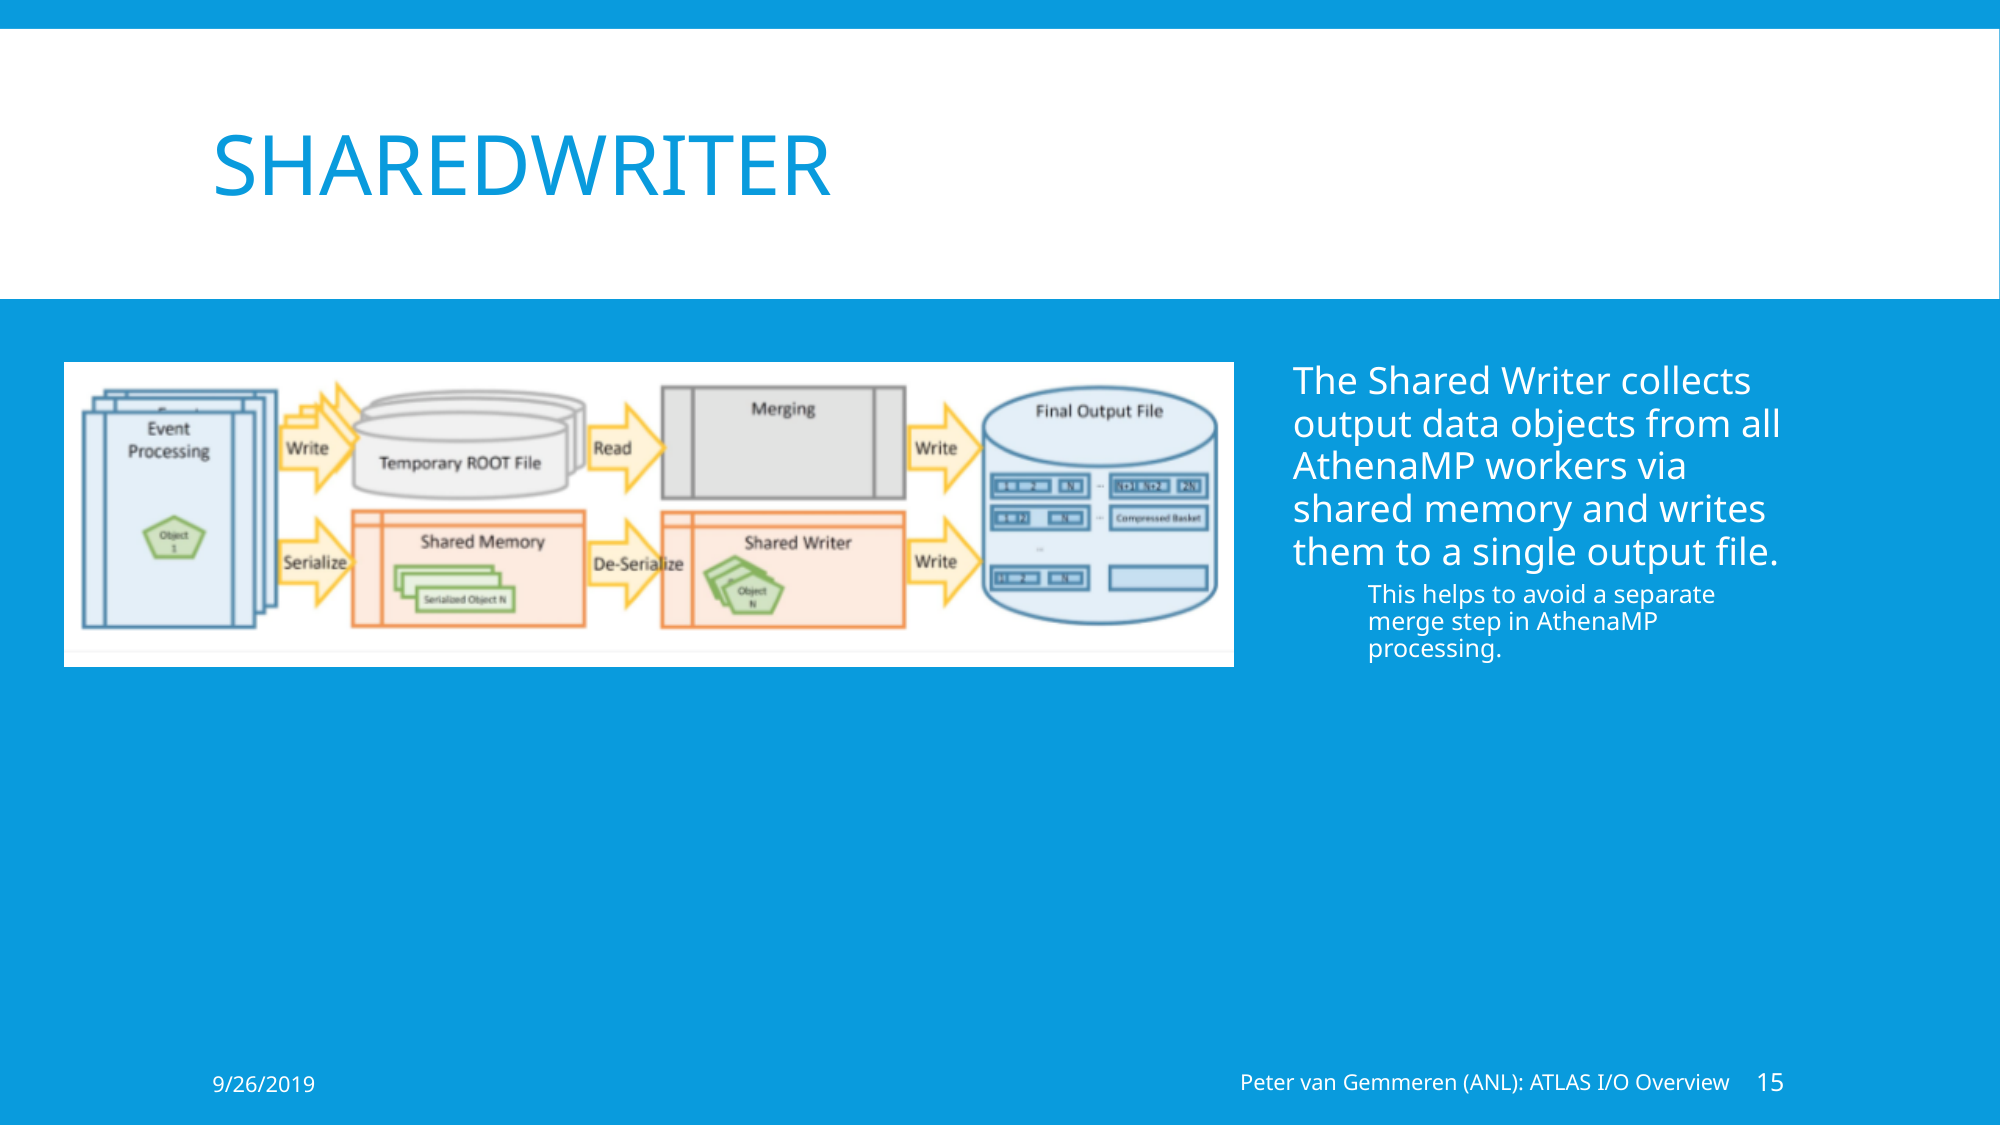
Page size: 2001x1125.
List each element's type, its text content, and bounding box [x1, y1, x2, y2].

picture [65, 363, 1233, 666]
title SharedWriter [197, 46, 1803, 295]
list The Shared Writer collects output data objects from all AthenaMP workers via shared memory and writes them to a single output file. This helps to avoid a separate merge step in AthenaMP processing. [1278, 352, 1803, 916]
footer Peter van Gemmeren (ANL): ATLAS I/O Overview [918, 1053, 1746, 1114]
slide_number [197, 1053, 690, 1114]
slide_number 15 [1748, 1053, 1904, 1114]
